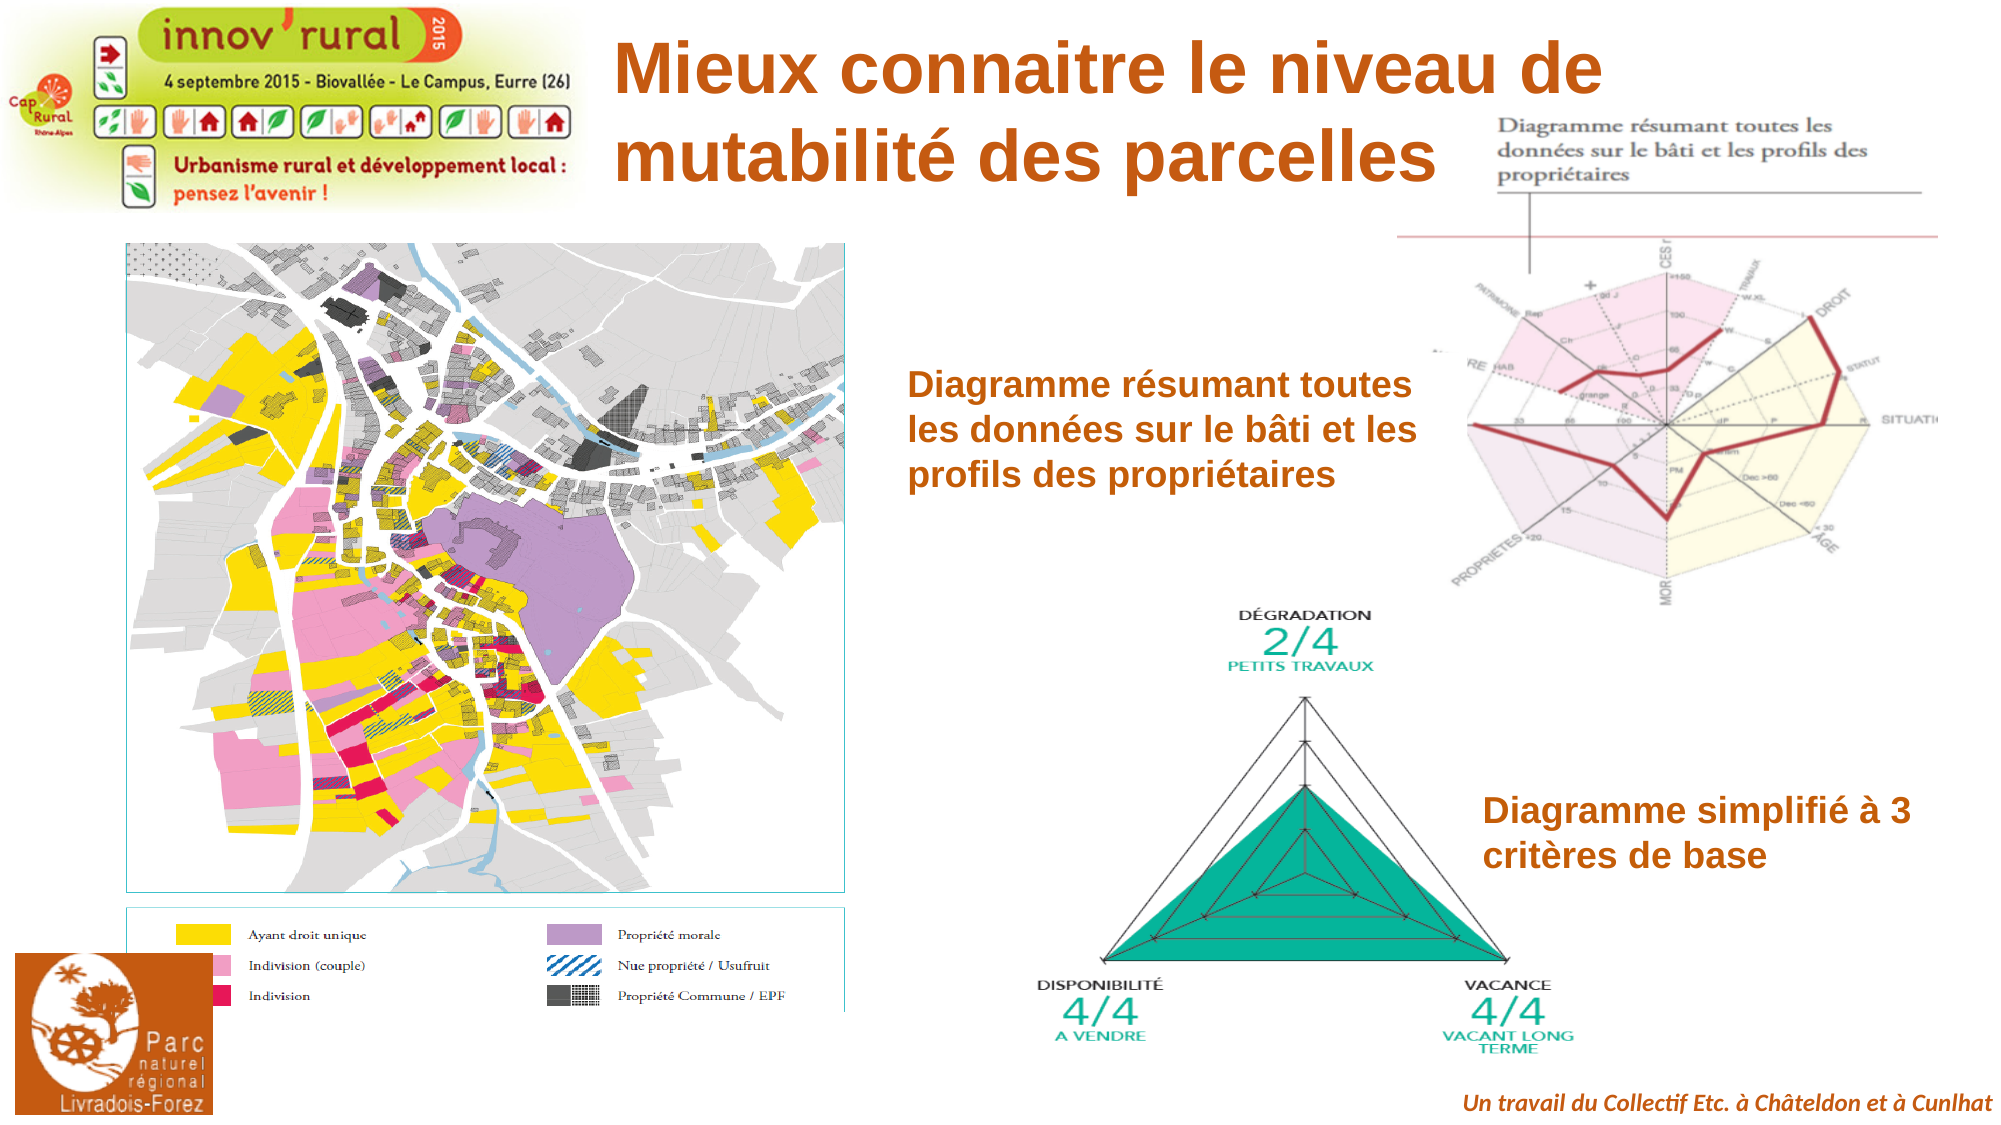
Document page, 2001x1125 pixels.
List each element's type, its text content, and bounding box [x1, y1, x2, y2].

picture [1018, 97, 1938, 1061]
text_box Un travail du Collectif Etc. à Châteldon et à Cunlhat [1142, 1078, 2000, 1124]
picture [15, 243, 864, 1116]
text_box Diagramme résumant toutes les données sur le bâti et les profils des propriétaires [892, 352, 1392, 503]
text_box Diagramme simplifié à 3 critères de base [1605, 778, 2000, 884]
text_box Mieux connaitre le niveau de mutabilité des parcelles [598, 13, 1910, 204]
picture [0, 3, 588, 213]
